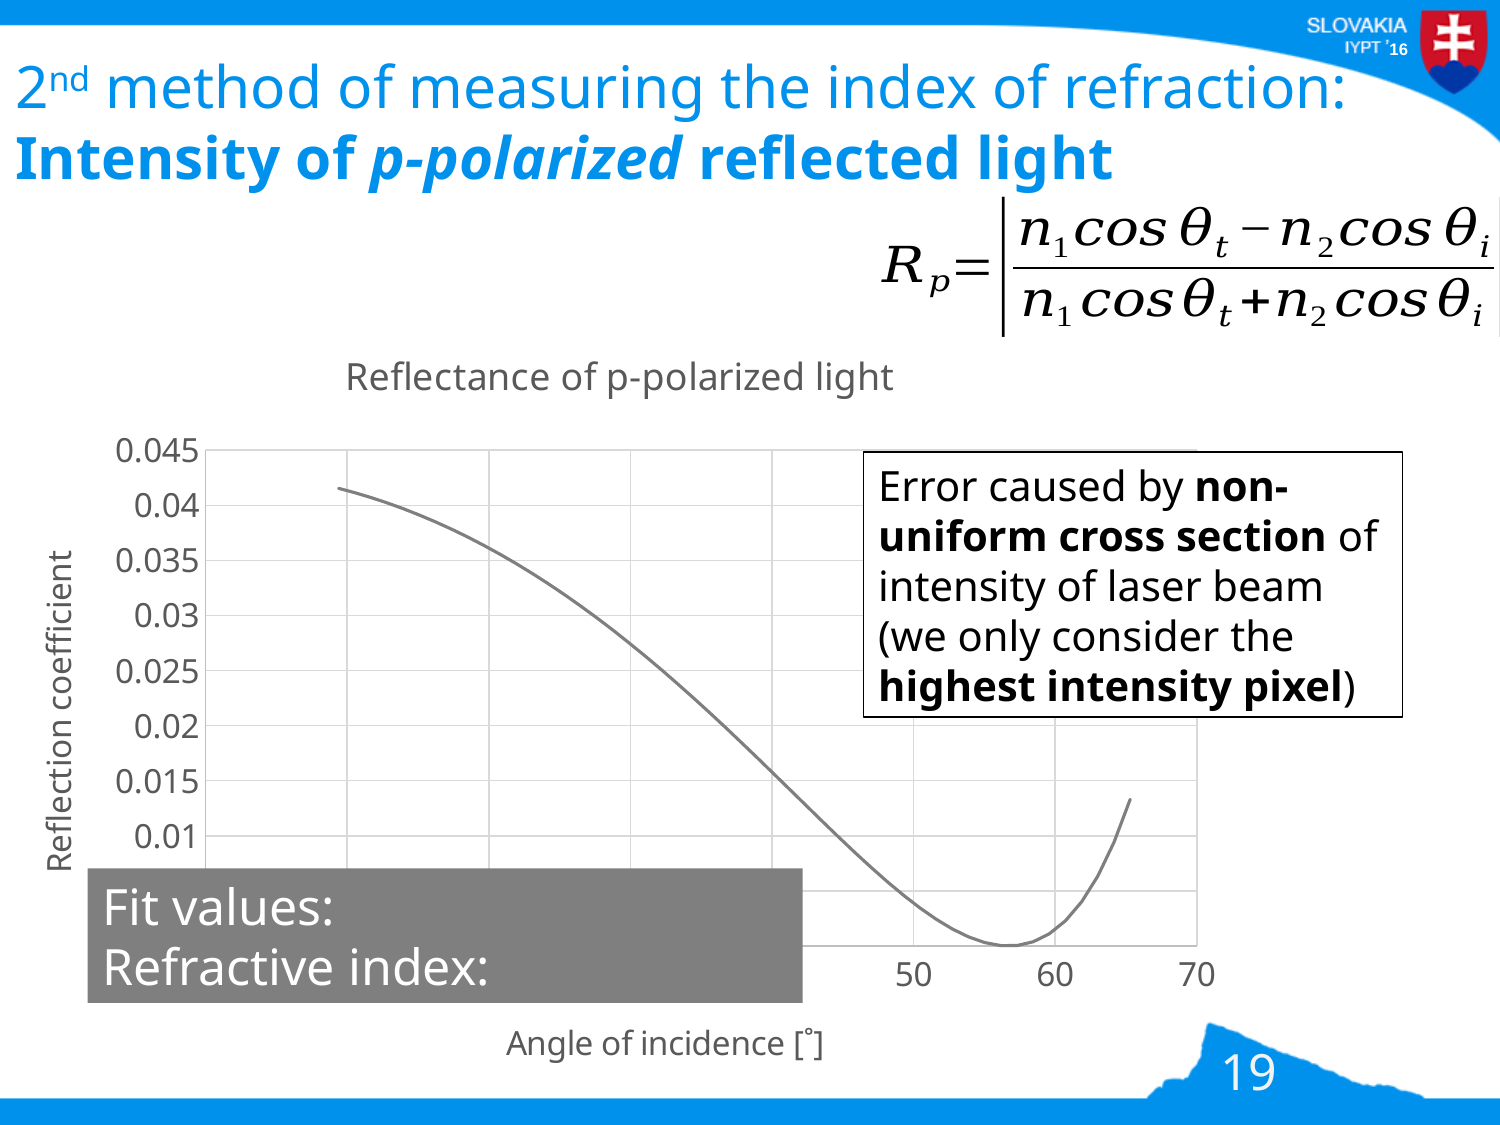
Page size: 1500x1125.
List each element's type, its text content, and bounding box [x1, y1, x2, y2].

title 2nd method of measuring the index of refraction: Intensity of p-polarized reflected light [0, 35, 1403, 206]
chart [0, 314, 1241, 1101]
picture [0, 206, 1002, 314]
picture [1120, 292, 1138, 314]
picture [1191, 280, 1208, 296]
picture [1030, 293, 1046, 314]
picture [0, 0, 1500, 1125]
picture [1190, 298, 1207, 314]
text_box Error caused by non-uniform cross section of intensity of laser beam (we only consider the highest intensity pixel) [1241, 451, 1403, 718]
slide_number 19 [1241, 1050, 1424, 1100]
